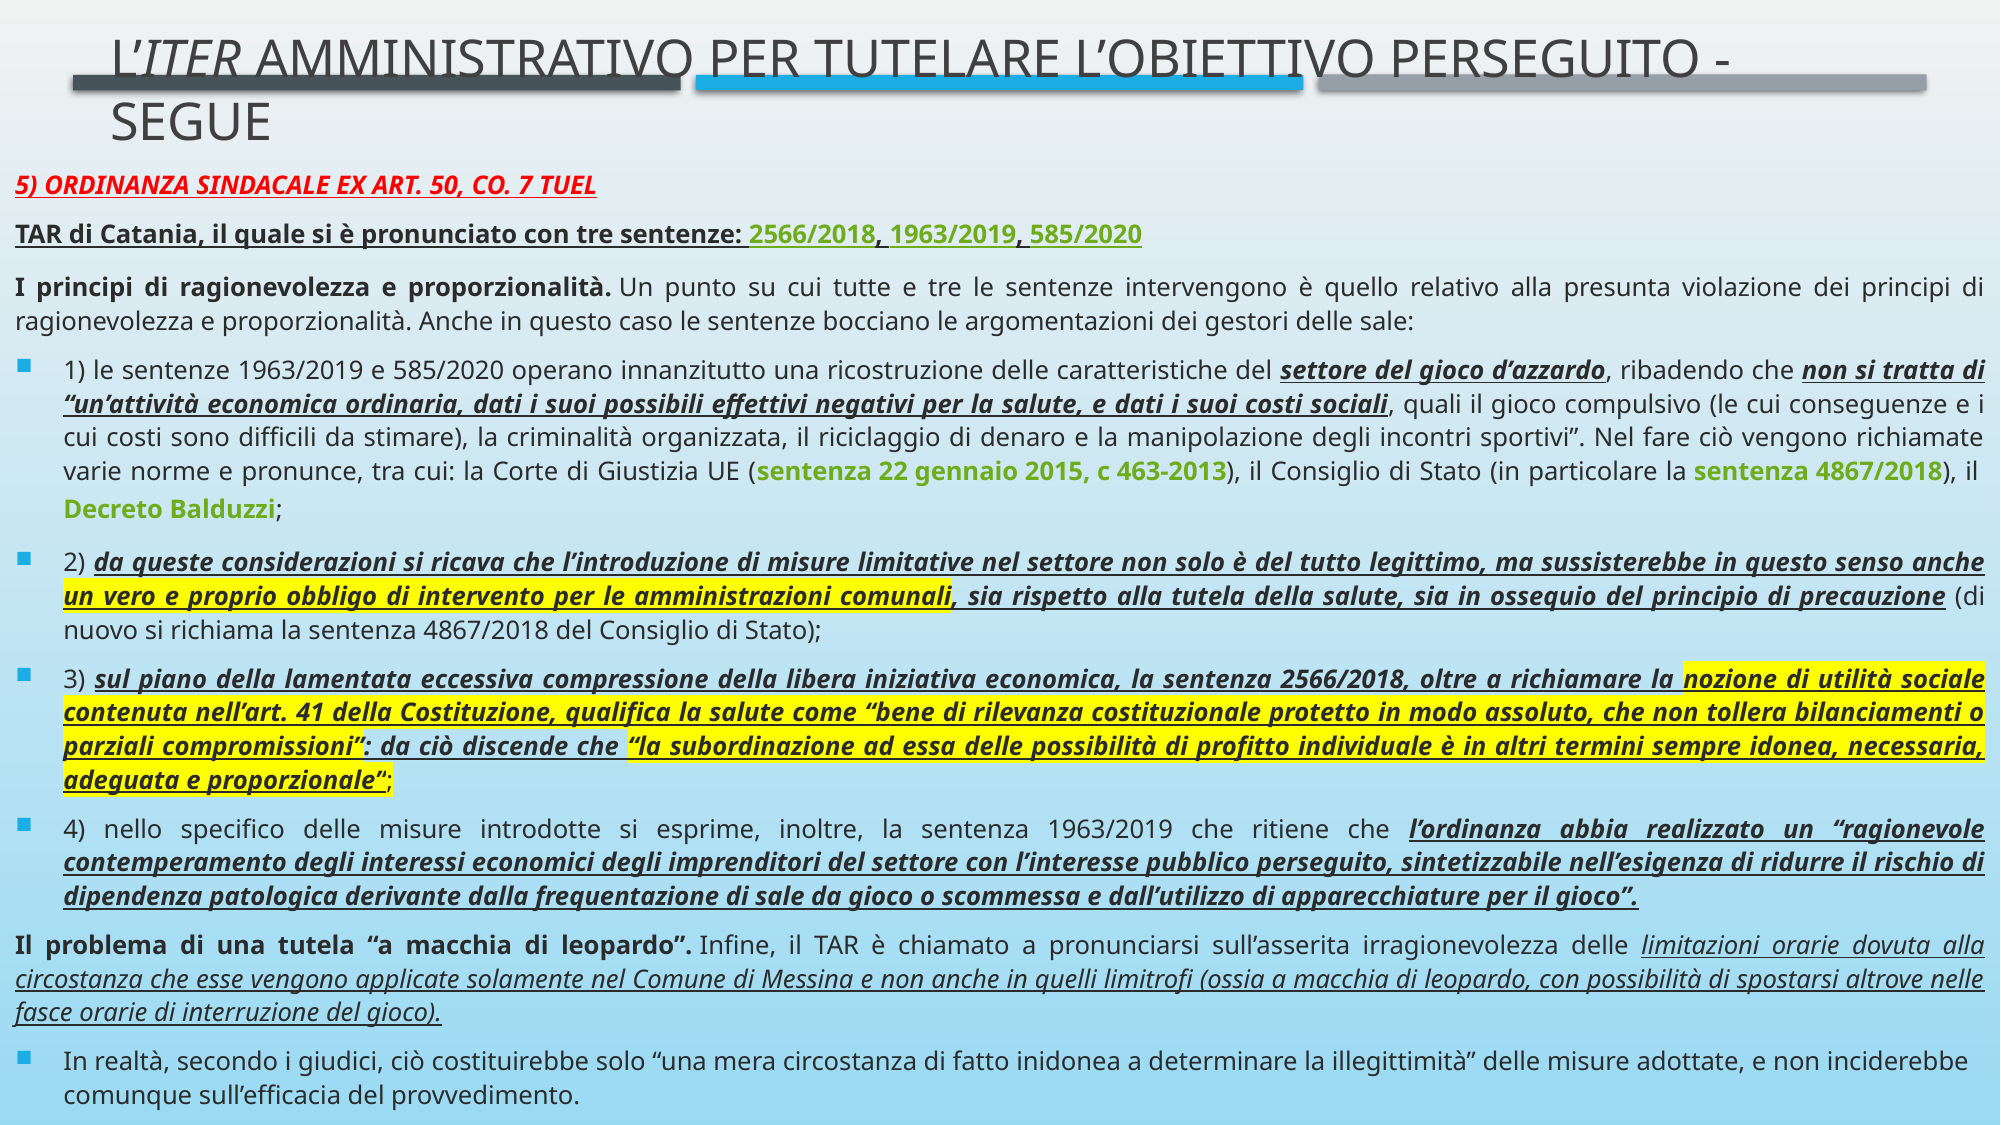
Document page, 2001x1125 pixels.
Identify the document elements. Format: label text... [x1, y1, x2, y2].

list 5) ORDINANZA SINDACALE EX ART. 50, CO. 7 TUEL TAR di Catania, il quale si è pronunciato con tre sentenze: 2566/2018, 1963/2019, 585/2020 I principi di ragionevolezza e proporzionalità. Un punto su cui tutte e tre le sentenze intervengono è quello relativo alla presunta violazione dei principi di ragionevolezza e proporzionalità. Anche in questo caso le sentenze bocciano le argomentazioni dei gestori delle sale: 1) le sentenze 1963/2019 e 585/2020 operano innanzitutto una ricostruzione delle caratteristiche del settore del gioco d’azzardo, ribadendo che non si tratta di “un’attività economica ordinaria, dati i suoi possibili effettivi negativi per la salute, e dati i suoi costi sociali, quali il gioco compulsivo (le cui conseguenze e i cui costi sono difficili da stimare), la criminalità organizzata, il riciclaggio di denaro e la manipolazione degli incontri sportivi”. Nel fare ciò vengono richiamate varie norme e pronunce, tra cui: la Corte di Giustizia UE (sentenza 22 gennaio 2015, c 463-2013), il Consiglio di Stato (in particolare la sentenza 4867/2018), il Decreto Balduzzi; 2) da queste considerazioni si ricava che l’introduzione di misure limitative nel settore non solo è del tutto legittimo, ma sussisterebbe in questo senso anche un vero e proprio obbligo di intervento per le amministrazioni comunali, sia rispetto alla tutela della salute, sia in ossequio del principio di precauzione (di nuovo si richiama la sentenza 4867/2018 del Consiglio di Stato); 3) sul piano della lamentata eccessiva compressione della libera iniziativa economica, la sentenza 2566/2018, oltre a richiamare la nozione di utilità sociale contenuta nell’art. 41 della Costituzione, qualifica la salute come “bene di rilevanza costituzionale protetto in modo assoluto, che non tollera bilanciamenti o parziali compromissioni”: da ciò discende che “la subordinazione ad essa delle possibilità di profitto individuale è in altri termini sempre idonea, necessaria, adeguata e proporzionale”; 4) nello specifico delle misure introdotte si esprime, inoltre, la sentenza 1963/2019 che ritiene che l’ordinanza abbia realizzato un “ragionevole contemperamento degli interessi economici degli imprenditori del settore con l’interesse pubblico perseguito, sintetizzabile nell’esigenza di ridurre il rischio di dipendenza patologica derivante dalla frequentazione di sale da gioco o scommessa e dall’utilizzo di apparecchiature per il gioco”. Il problema di una tutela “a macchia di leopardo”. Infine, il TAR è chiamato a pronunciarsi sull’asserita irragionevolezza delle limitazioni orarie dovuta alla circostanza che esse vengono applicate solamente nel Comune di Messina e non anche in quelli limitrofi (ossia a macchia di leopardo, con possibilità di spostarsi altrove nelle fasce orarie di interruzione del gioco). In realtà, secondo i giudici, ciò costituirebbe solo “una mera circostanza di fatto inidonea a determinare la illegittimità” delle misure adottate, e non inciderebbe comunque sull’efficacia del provvedimento. [0, 158, 2000, 1125]
title L’iter amministrativo per tutelare l’obiettivo perseguito - SEGUE [95, 80, 1905, 158]
